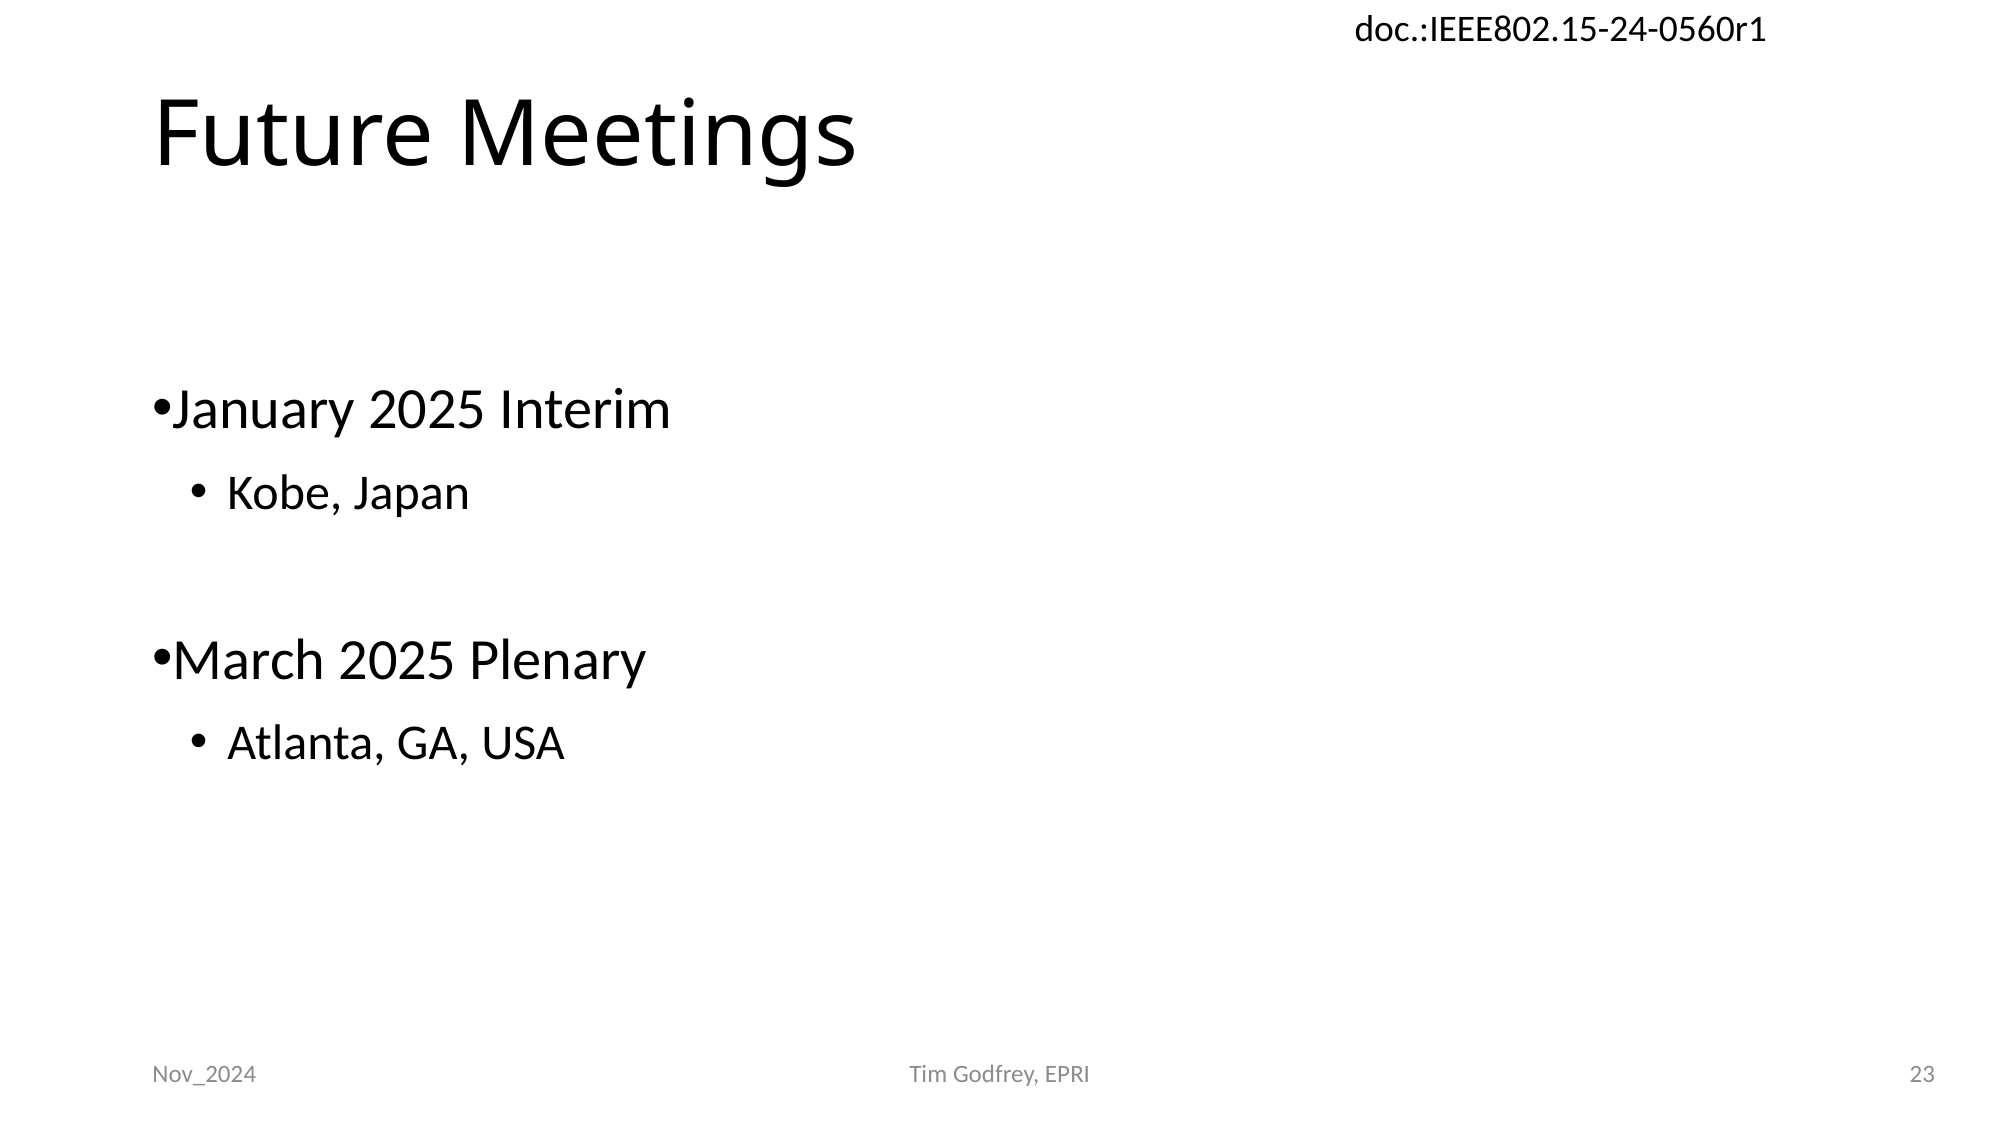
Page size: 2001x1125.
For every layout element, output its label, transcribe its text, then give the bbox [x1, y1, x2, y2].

slide_number 23 [1462, 1042, 1950, 1103]
slide_number Nov_2024 [137, 1042, 588, 1103]
footer Tim Godfrey, EPRI [662, 1042, 1338, 1103]
title Future Meetings [137, 59, 1863, 213]
list January 2025 Interim Kobe, Japan March 2025 Plenary Atlanta, GA, USA [137, 237, 1863, 1014]
